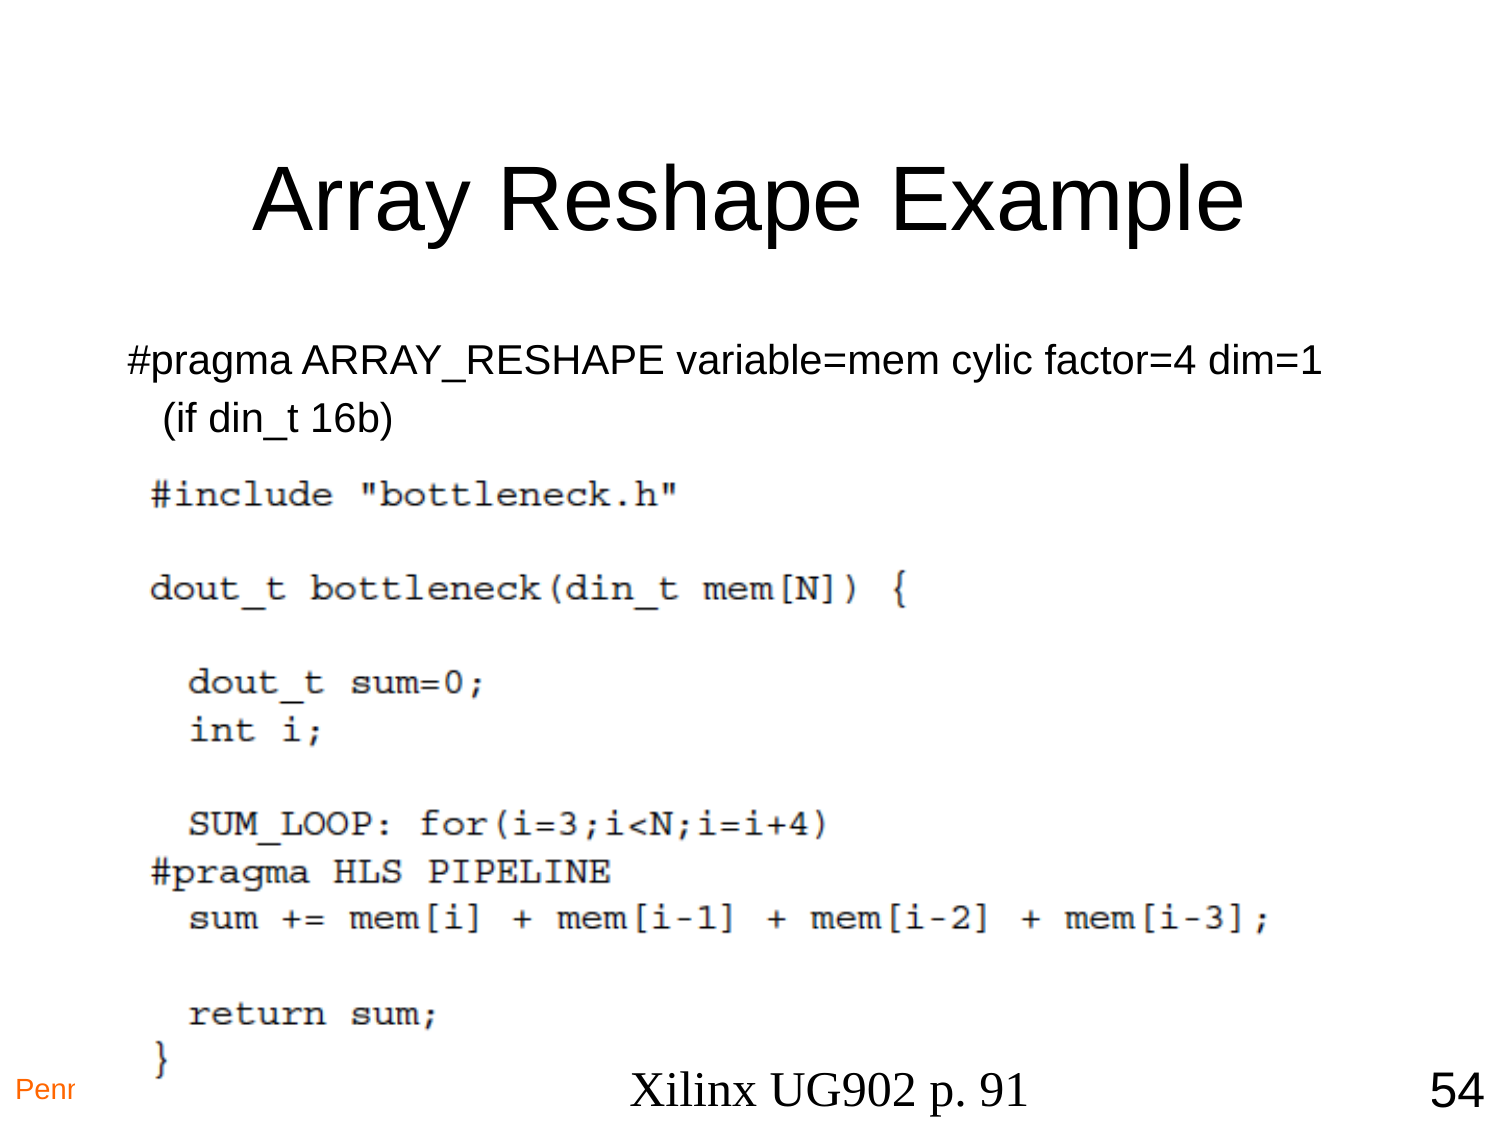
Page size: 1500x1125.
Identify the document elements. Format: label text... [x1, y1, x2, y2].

slide_number 54 [1435, 1049, 1500, 1125]
title Array Reshape Example [112, 99, 1388, 288]
picture [74, 451, 1432, 1125]
list #pragma ARRAY_RESHAPE variable=mem cylic factor=4 dim=1 (if din_t 16b) [112, 324, 1388, 450]
slide_number Penn ESE532 Fall 2018 -- DeHon [0, 1062, 69, 1125]
